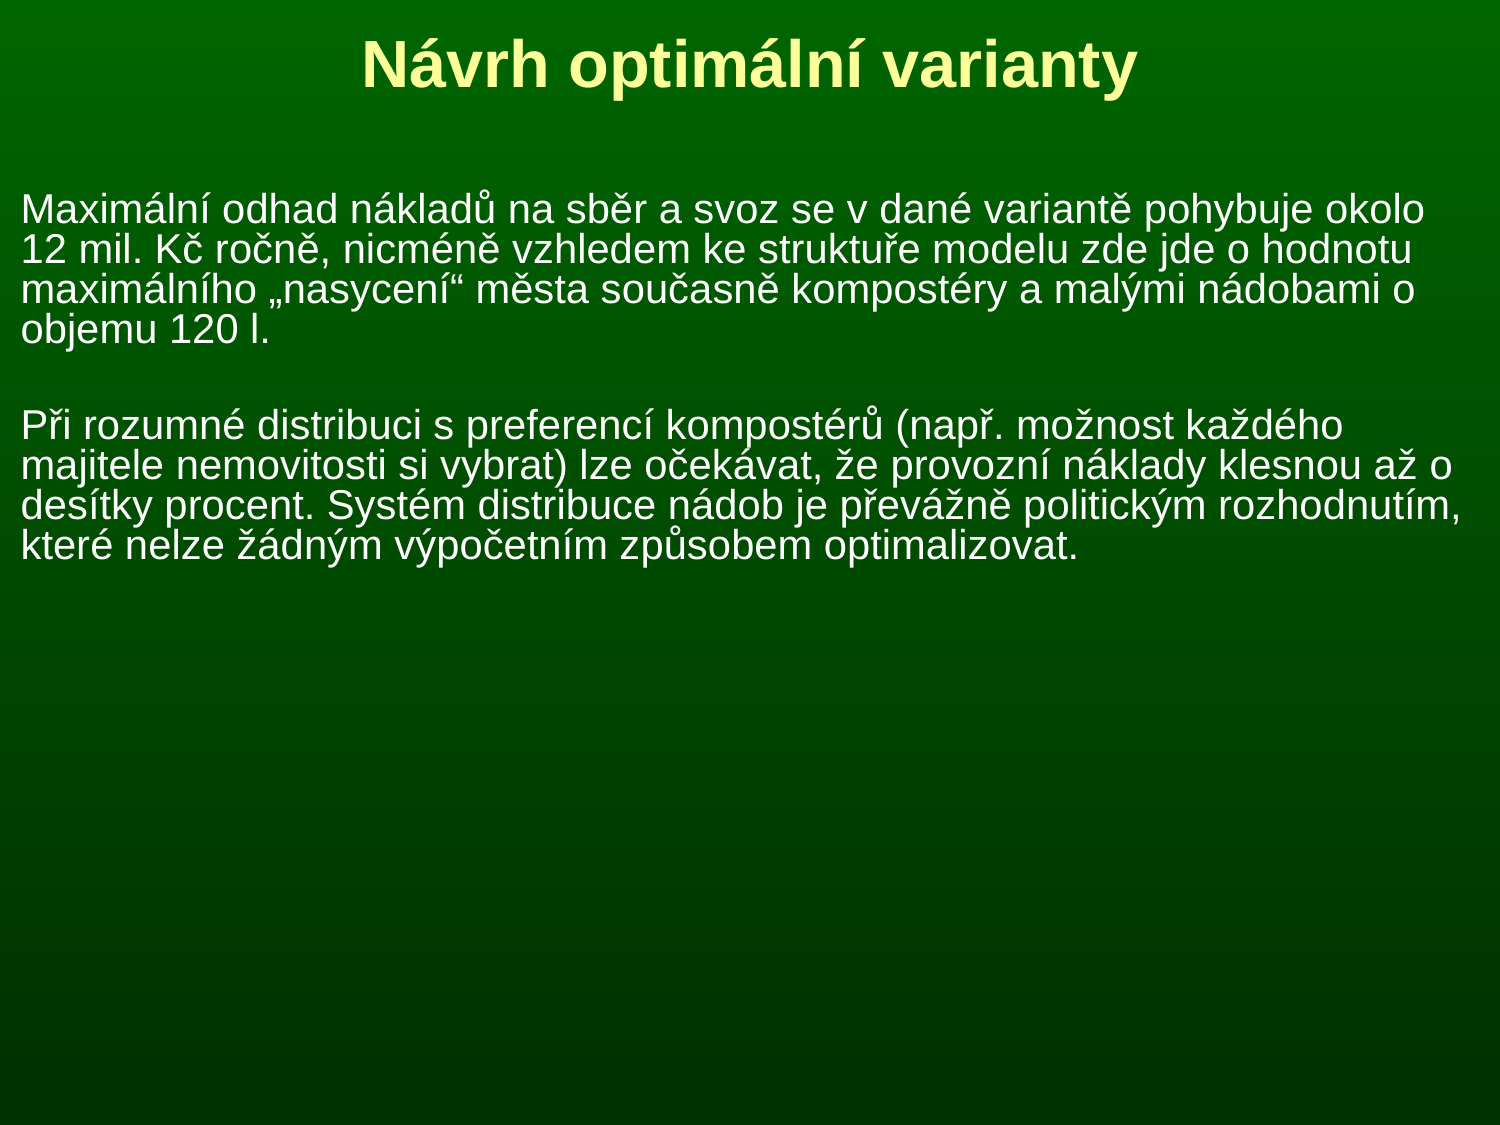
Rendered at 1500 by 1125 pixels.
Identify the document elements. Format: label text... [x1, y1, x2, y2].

title Návrh optimální varianty [41, 31, 1459, 90]
list Maximální odhad nákladů na sběr a svoz se v dané variantě pohybuje okolo 12 mil. Kč ročně, nicméně vzhledem ke struktuře modelu zde jde o hodnotu maximálního „nasycení“ města současně kompostéry a malými nádobami o objemu 120 l. Při rozumné distribuci s preferencí kompostérů (např. možnost každého majitele nemovitosti si vybrat) lze očekávat, že provozní náklady klesnou až o desítky procent. Systém distribuce nádob je převážně politickým rozhodnutím, které nelze žádným výpočetním způsobem optimalizovat. [5, 125, 1495, 1125]
